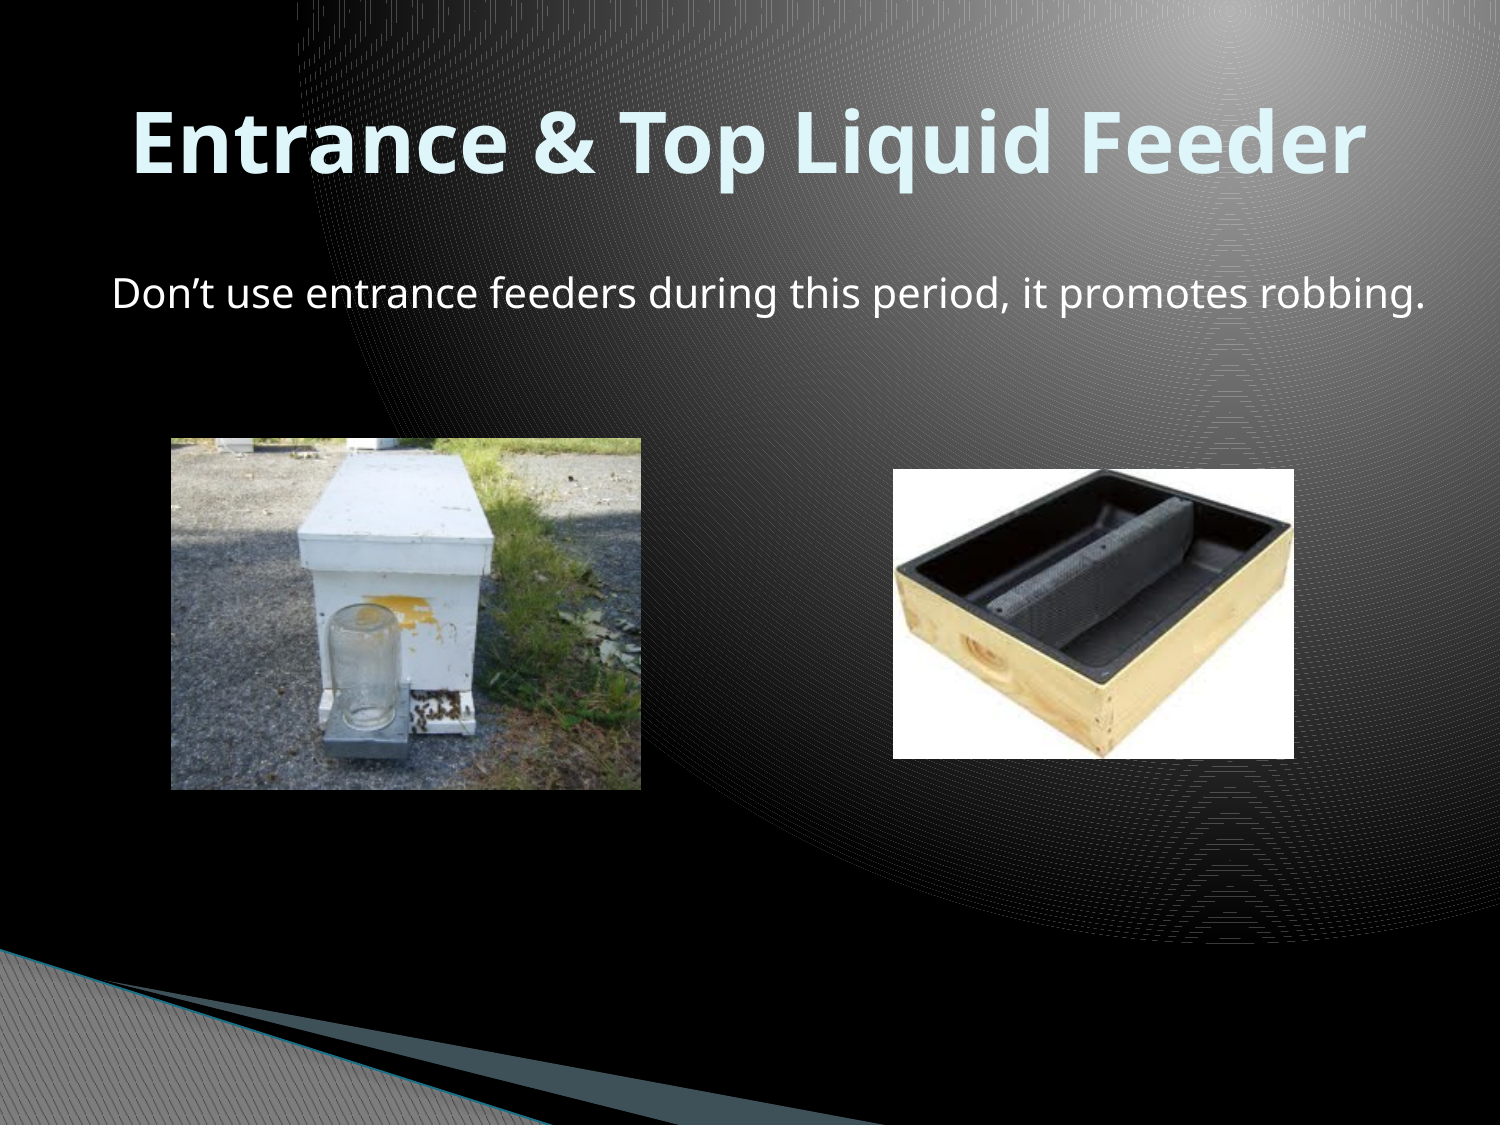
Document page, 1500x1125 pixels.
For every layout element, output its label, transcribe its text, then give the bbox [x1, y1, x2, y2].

text_box Don’t use entrance feeders during this period, it promotes robbing. [96, 259, 1442, 375]
title Entrance & Top Liquid Feeder [75, 45, 1425, 233]
picture [0, 952, 543, 1125]
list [893, 469, 1294, 759]
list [171, 438, 641, 791]
